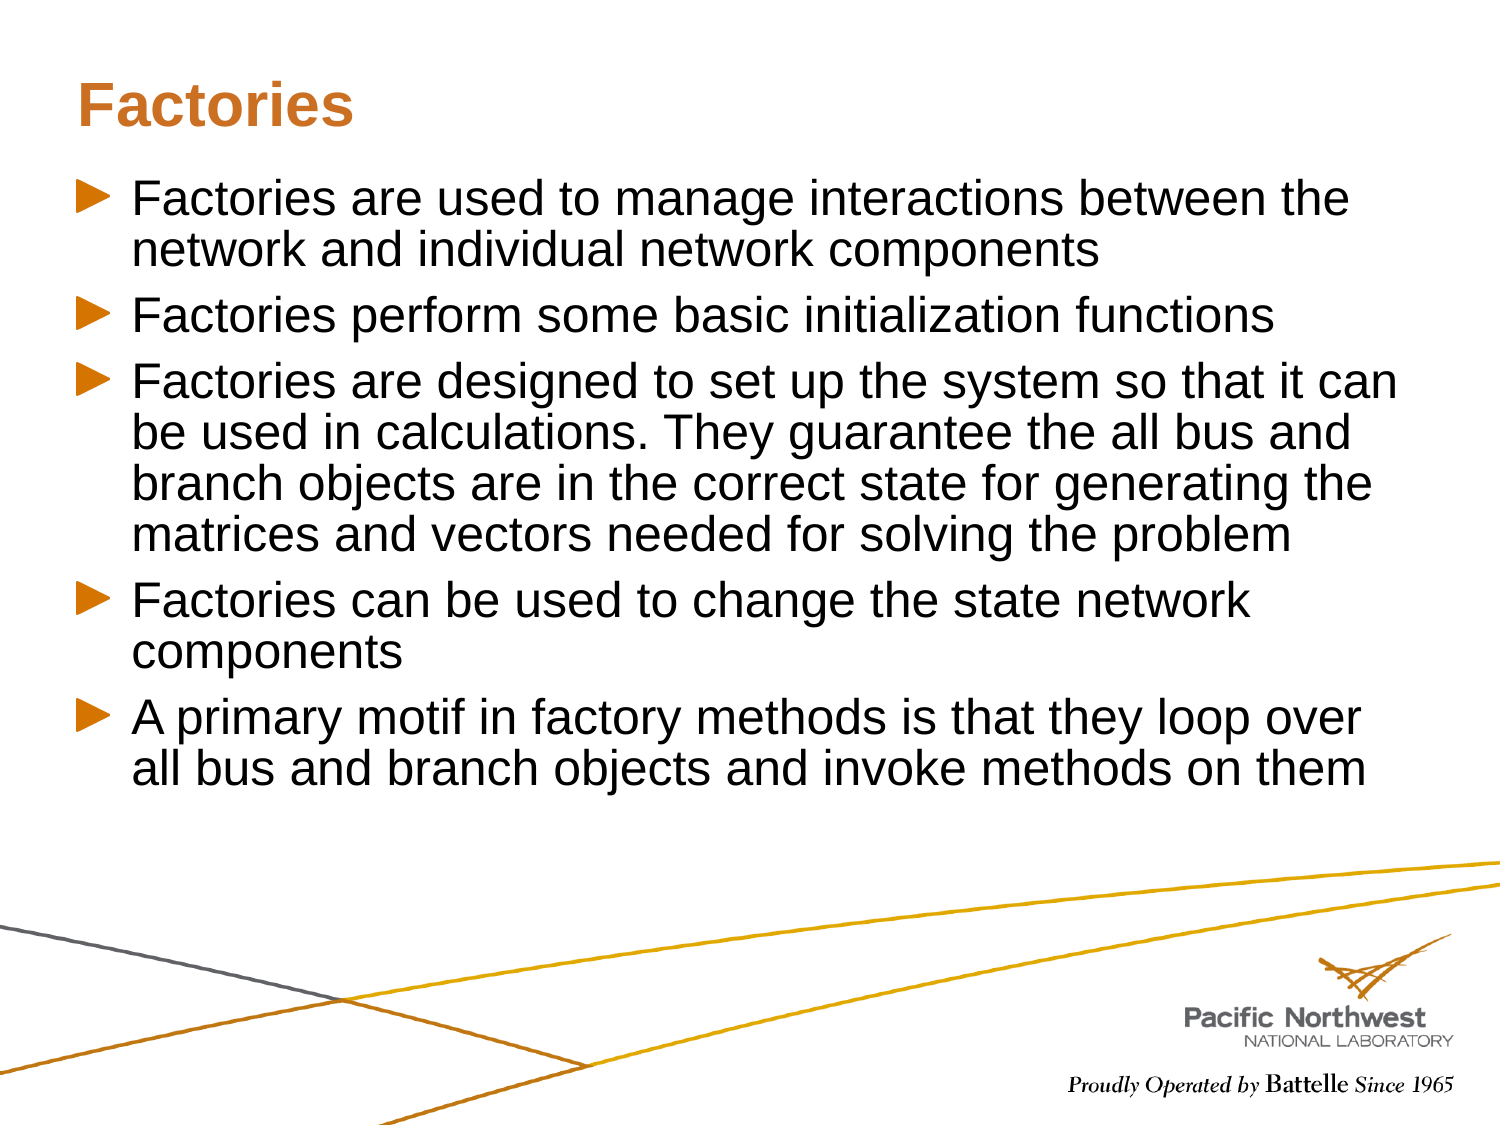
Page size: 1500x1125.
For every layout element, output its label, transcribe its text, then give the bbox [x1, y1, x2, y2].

picture [75, 697, 111, 733]
picture [0, 843, 1500, 1125]
picture [75, 580, 111, 616]
picture [75, 361, 111, 397]
picture [75, 295, 111, 331]
picture [75, 178, 111, 214]
list Factories are used to manage interactions between the network and individual network components Factories perform some basic initialization functions Factories are designed to set up the system so that it can be used in calculations. They guarantee the all bus and branch objects are in the correct state for generating the matrices and vectors needed for solving the problem Factories can be used to change the state network components A primary motif in factory methods is that they loop over all bus and branch objects and invoke methods on them [75, 174, 1425, 918]
title Factories [77, 75, 1424, 174]
